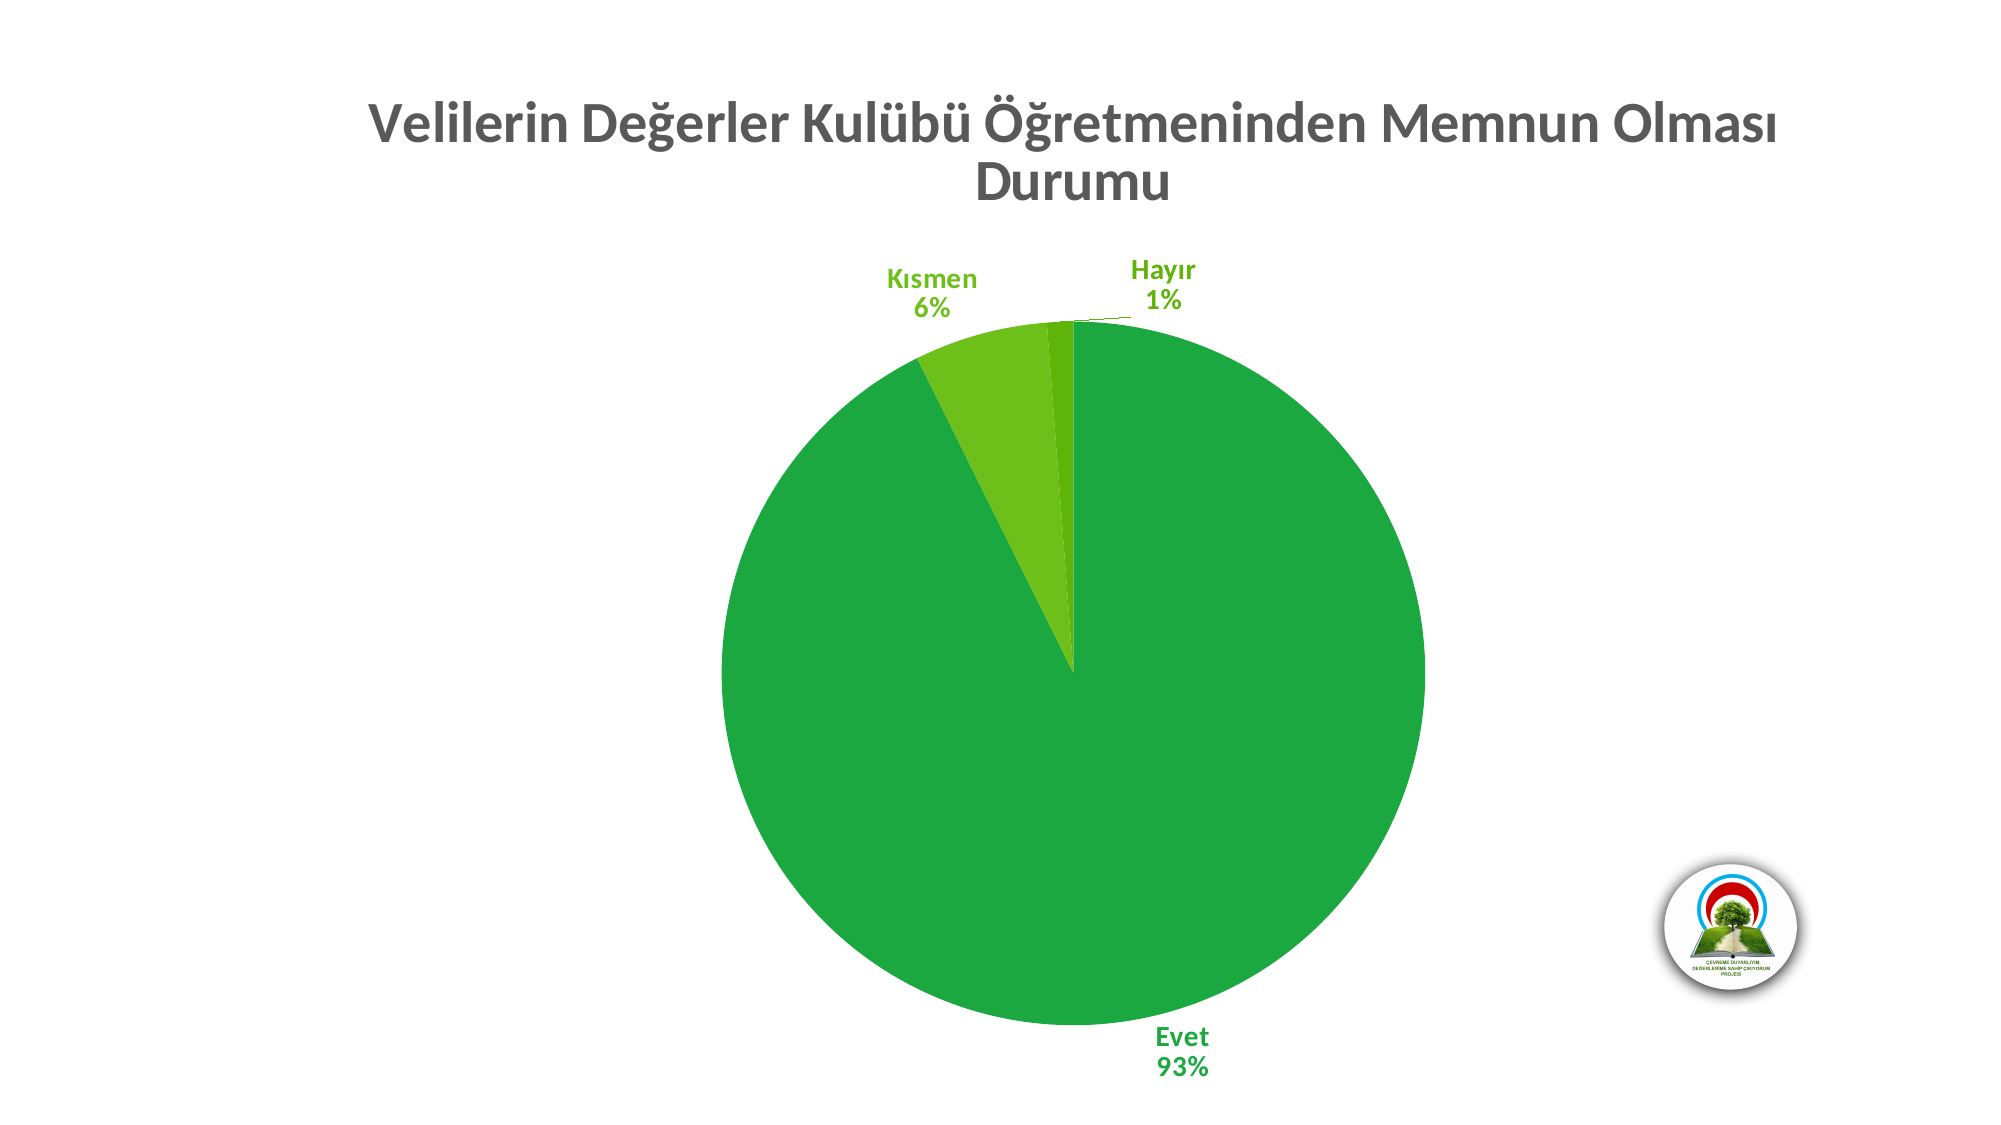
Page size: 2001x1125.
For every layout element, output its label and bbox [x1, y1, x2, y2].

chart [164, 52, 1983, 1110]
